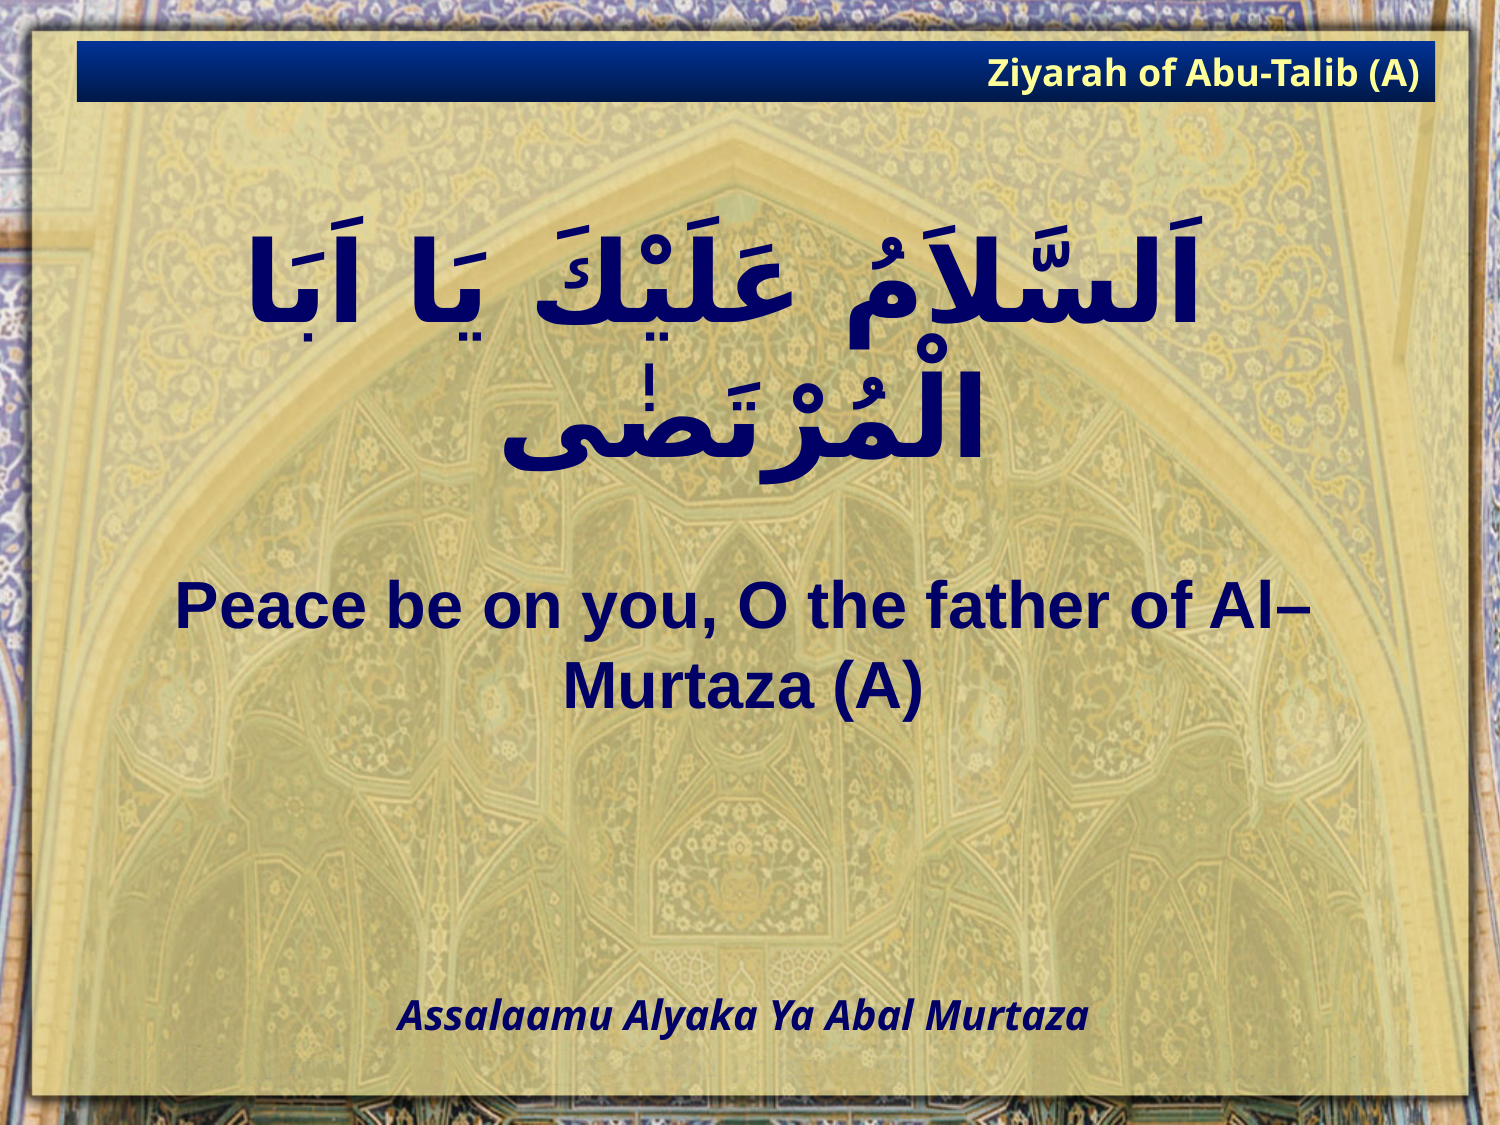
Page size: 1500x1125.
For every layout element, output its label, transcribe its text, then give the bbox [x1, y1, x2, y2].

text_box Assalaamu Alyaka Ya Abal Murtaza [41, 981, 1447, 1047]
title اَلسَّلاَمُ عَلَيْكَ يَا اَبَا الْمُرْتَضٰى [41, 224, 1447, 466]
subtitle Peace be on you, O the father of Al–Murtaza (A) [53, 554, 1436, 843]
text_box Ziyarah of Abu-Talib (A) [76, 41, 1436, 102]
picture [0, 0, 1500, 1125]
